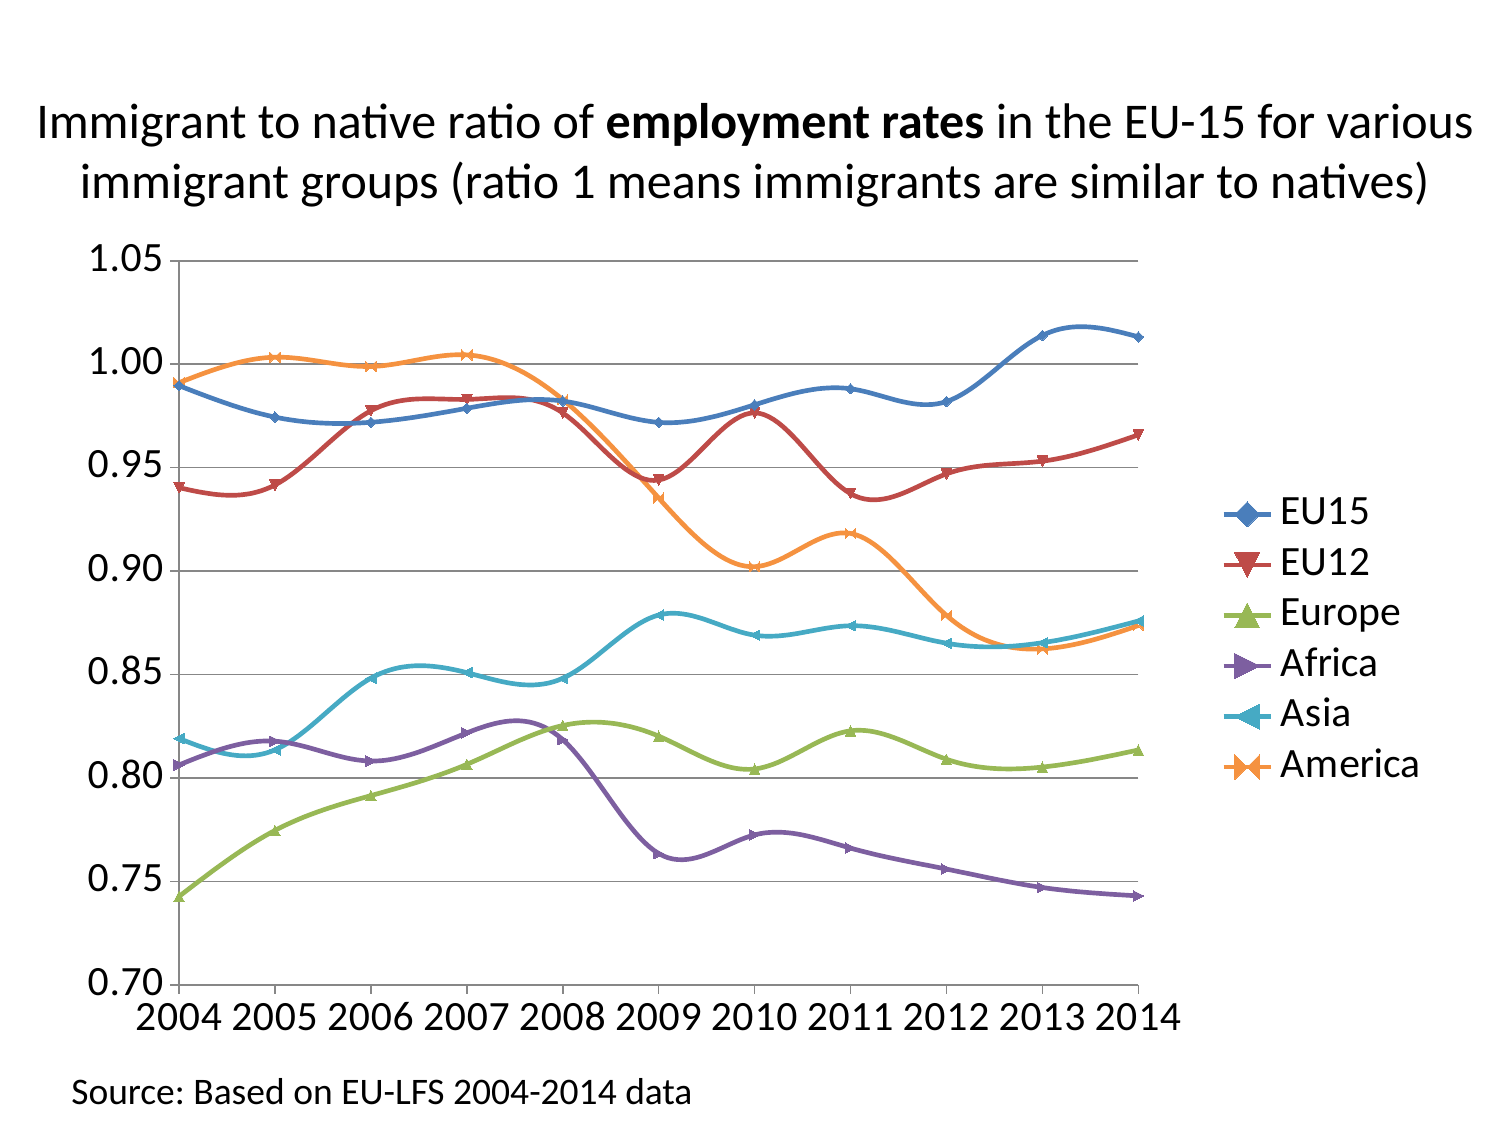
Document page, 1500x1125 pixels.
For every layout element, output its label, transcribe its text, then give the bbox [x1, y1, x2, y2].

chart [59, 222, 1448, 1059]
title Immigrant to native ratio of employment rates in the EU-15 for various immigrant groups (ratio 1 means immigrants are similar to natives) [9, 54, 1500, 243]
text_box Source: Based on EU-LFS 2004-2014 data [56, 1063, 815, 1120]
